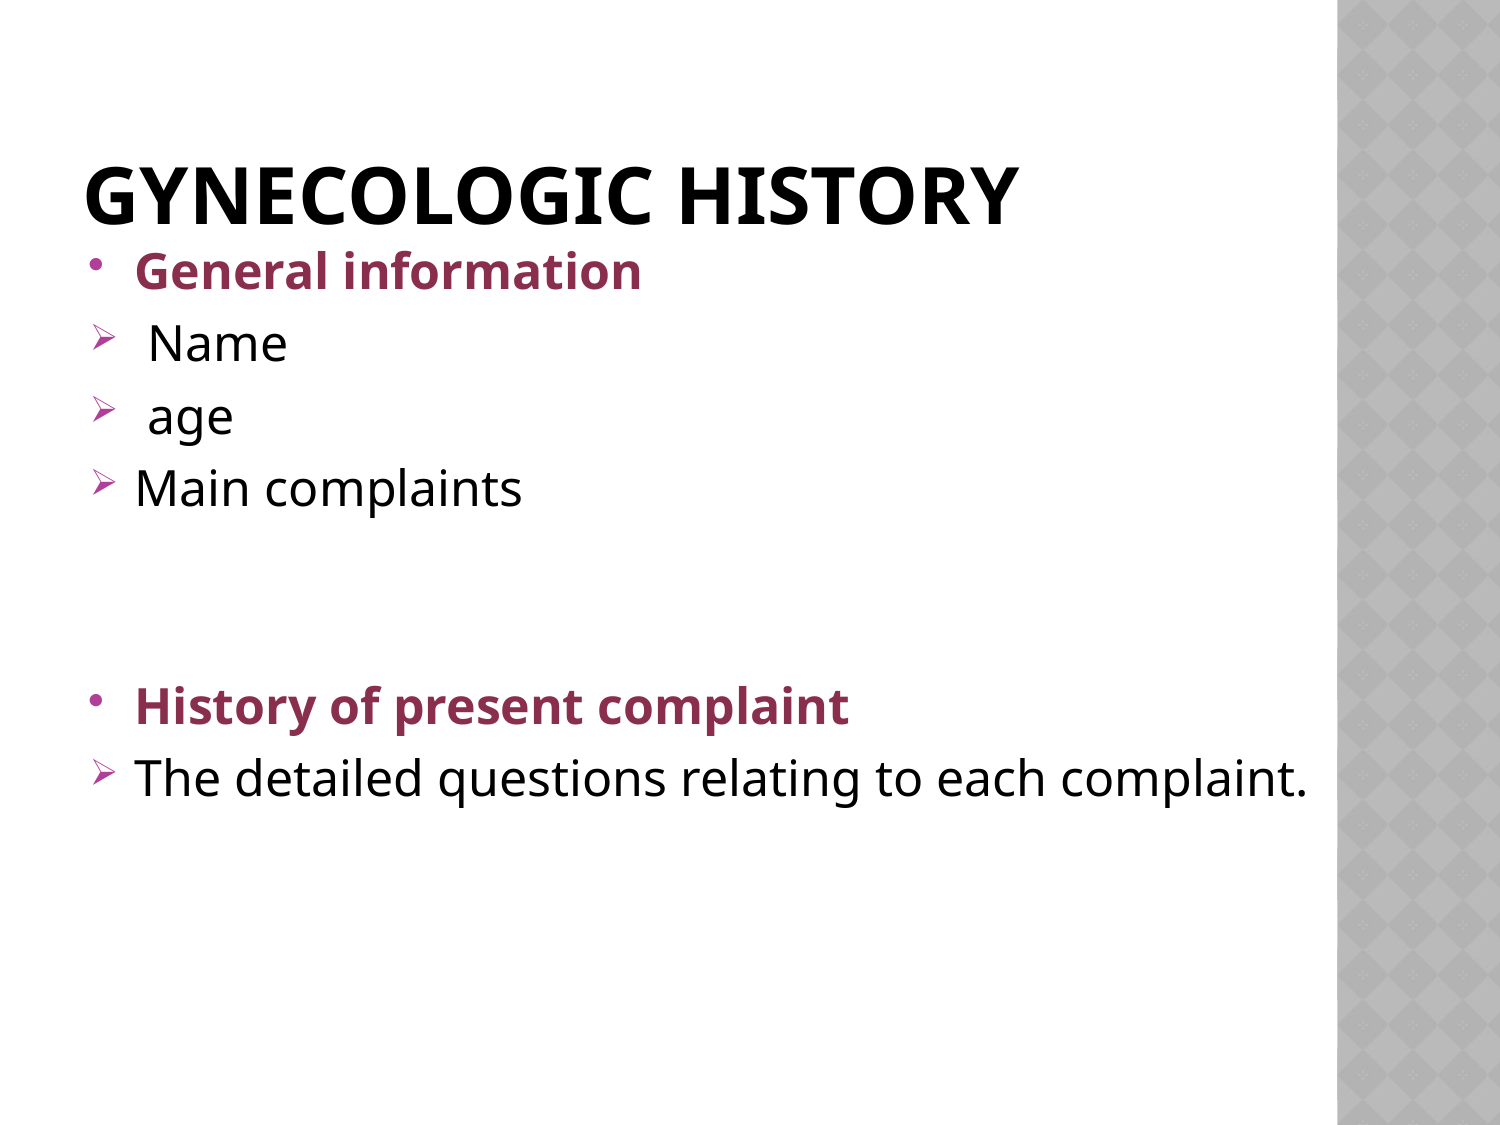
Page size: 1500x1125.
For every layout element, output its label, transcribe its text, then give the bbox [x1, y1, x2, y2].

title GYNECOLOGIC HISTORY [75, 52, 1263, 231]
list General information Name age Main complaints History of present complaint The detailed questions relating to each complaint. [75, 231, 1425, 1047]
